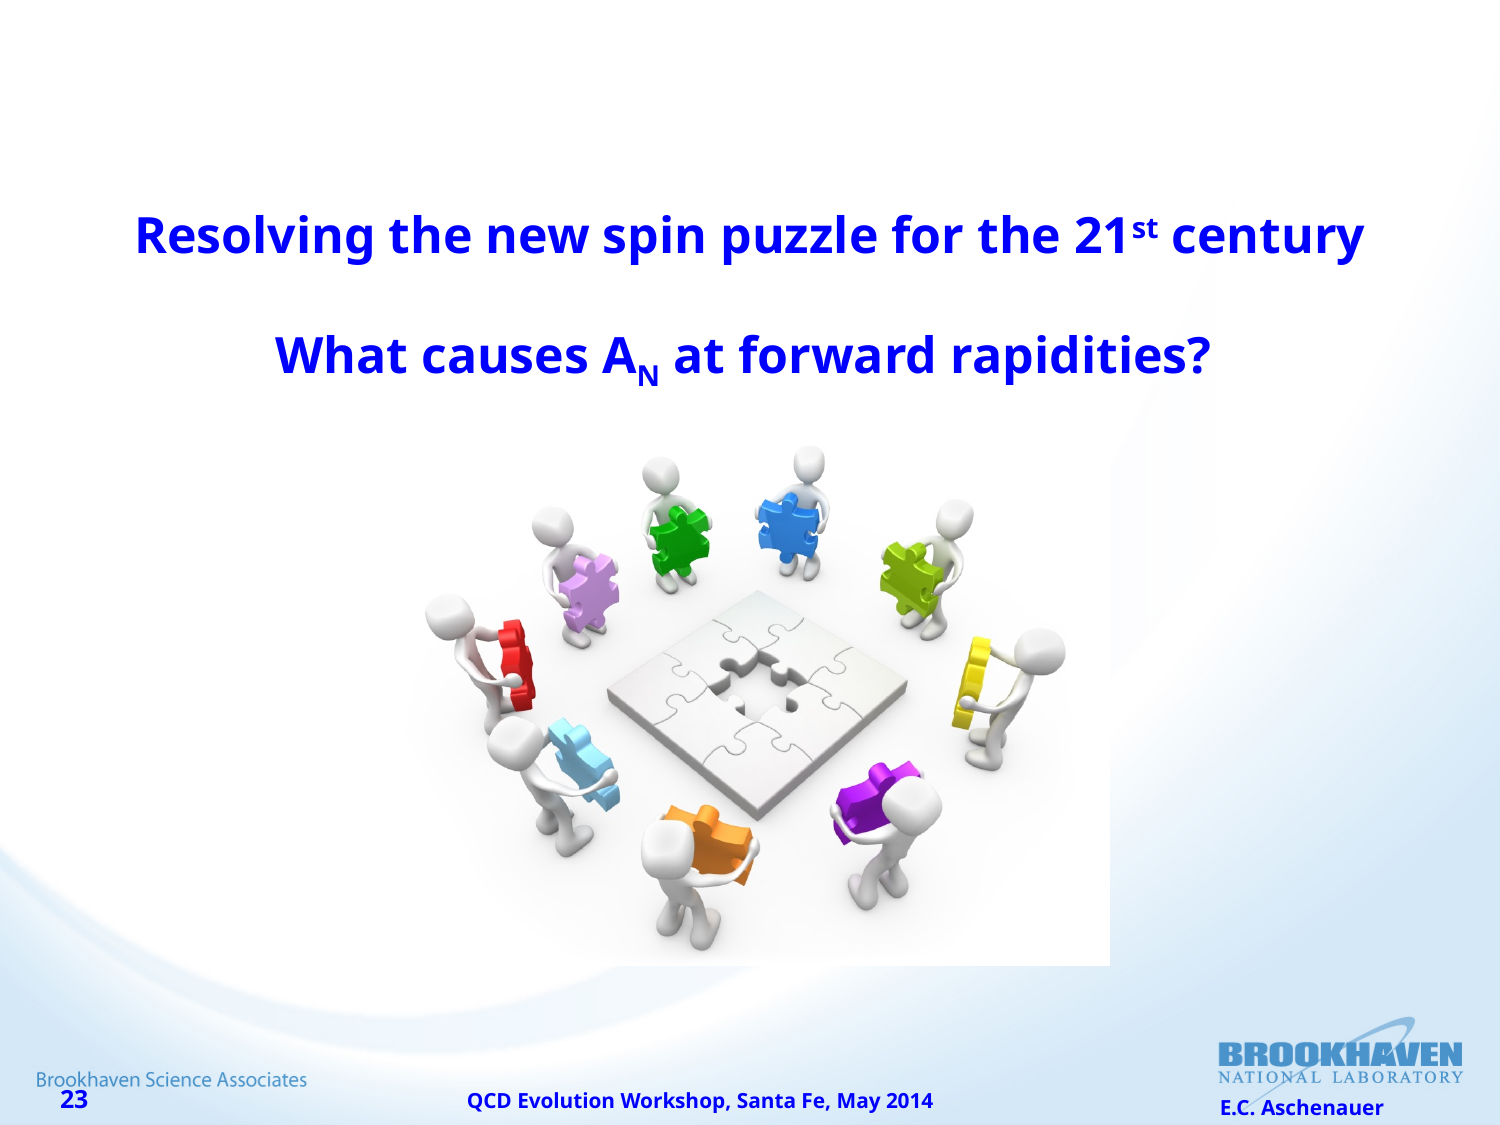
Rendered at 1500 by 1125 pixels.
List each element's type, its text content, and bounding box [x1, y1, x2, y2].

text_box Resolving the new spin puzzle for the 21st century What causes AN at forward rapidities? [119, 196, 1381, 400]
footer QCD Evolution Workshop, Santa Fe, May 2014 [333, 1063, 1067, 1125]
slide_number E.C. Aschenauer [1204, 1063, 1481, 1125]
picture [0, 1, 1500, 1125]
slide_number 23 [3, 1064, 104, 1125]
